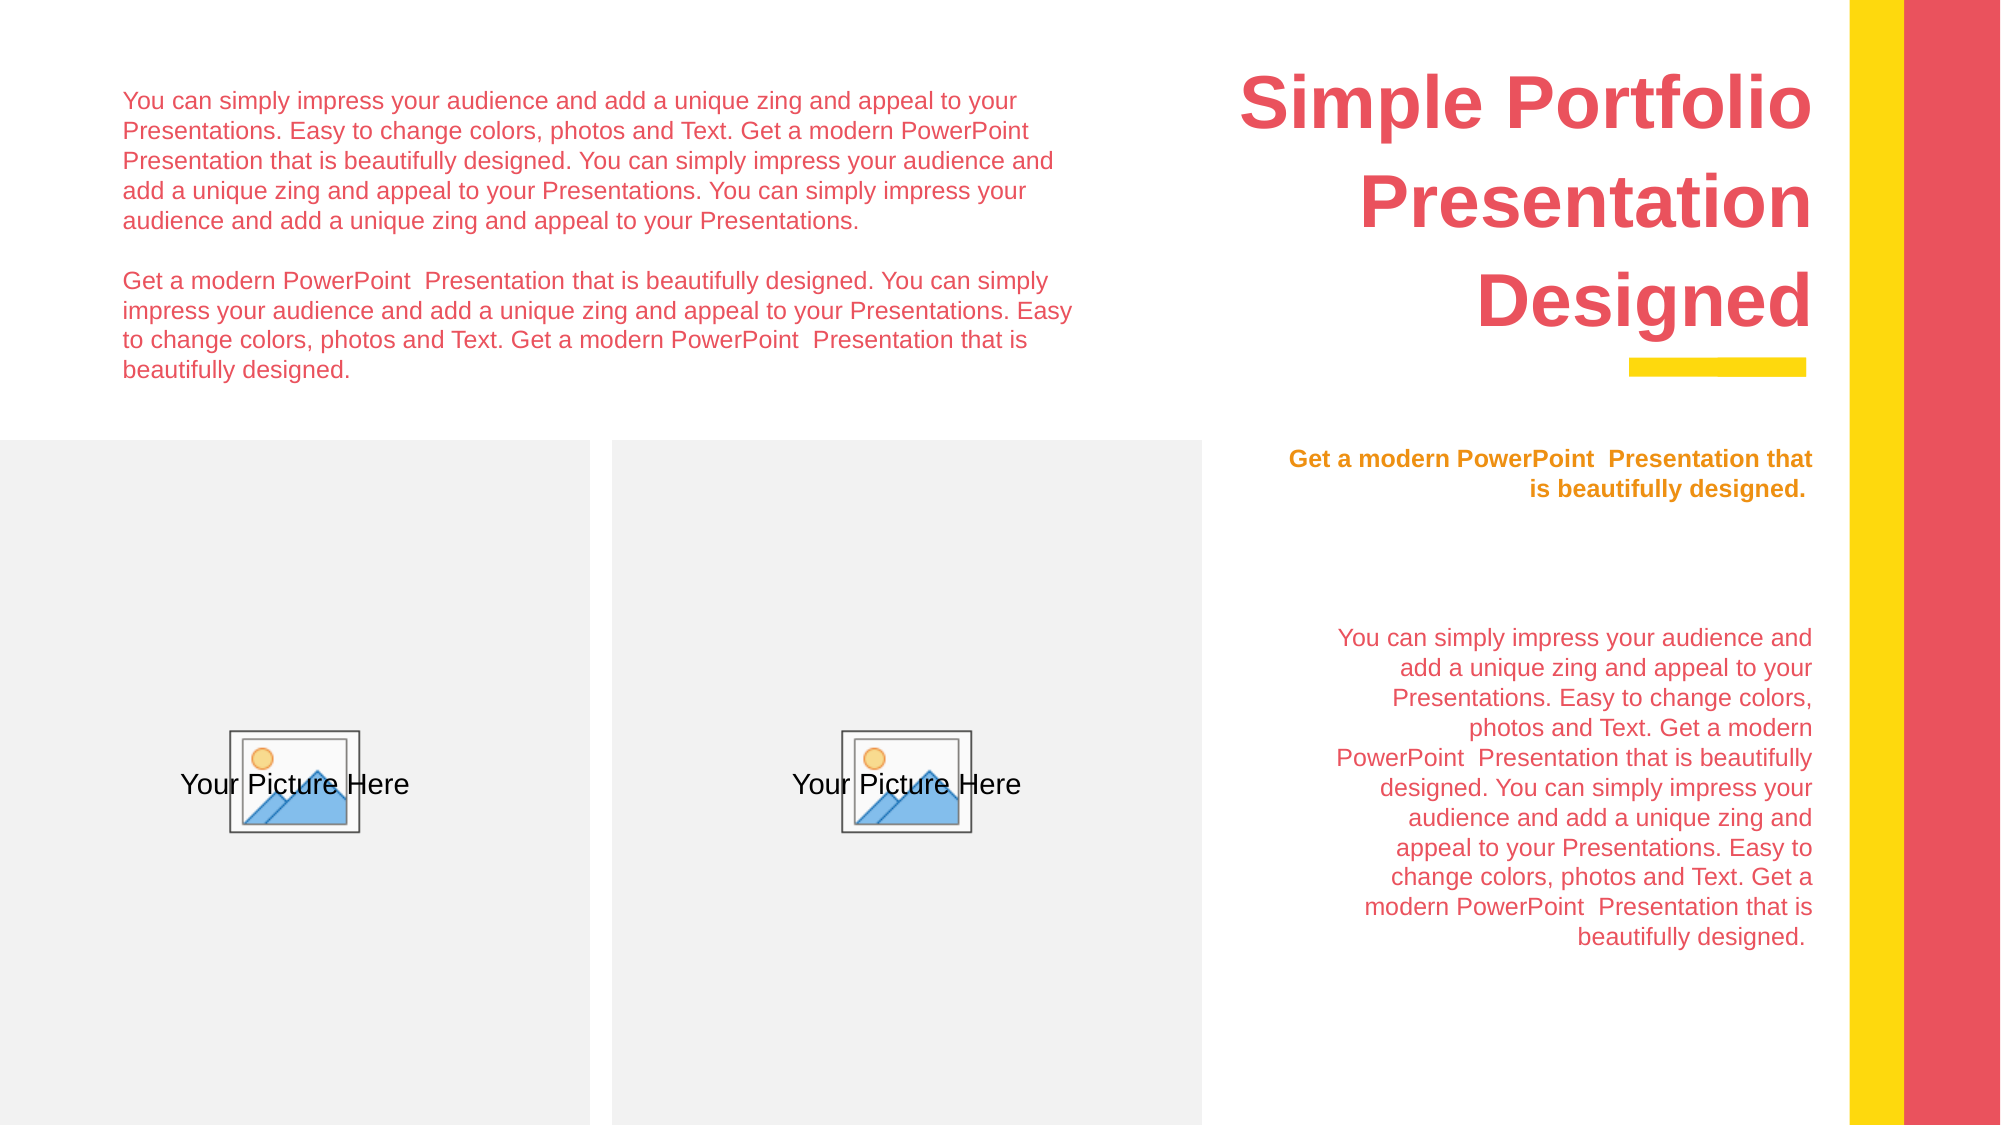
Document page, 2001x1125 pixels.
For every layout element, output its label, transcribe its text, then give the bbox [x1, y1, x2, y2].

picture [0, 439, 591, 1125]
text_box Simple Portfolio Presentation Designed [1160, 71, 1829, 314]
text_box You can simply impress your audience and add a unique zing and appeal to your Presentations. Easy to change colors, photos and Text. Get a modern PowerPoint Presentation that is beautifully designed. You can simply impress your audience and add a unique zing and appeal to your Presentations. You can simply impress your audience and add a unique zing and appeal to your Presentations. Get a modern PowerPoint Presentation that is beautifully designed. You can simply impress your audience and add a unique zing and appeal to your Presentations. Easy to change colors, photos and Text. Get a modern PowerPoint Presentation that is beautifully designed. [108, 77, 1107, 392]
text_box You can simply impress your audience and add a unique zing and appeal to your Presentations. Easy to change colors, photos and Text. Get a modern PowerPoint Presentation that is beautifully designed. You can simply impress your audience and add a unique zing and appeal to your Presentations. Easy to change colors, photos and Text. Get a modern PowerPoint Presentation that is beautifully designed. [1320, 613, 1829, 959]
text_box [1629, 357, 1807, 377]
picture [611, 439, 1203, 1125]
text_box Get a modern PowerPoint Presentation that is beautifully designed. [1258, 435, 1829, 510]
